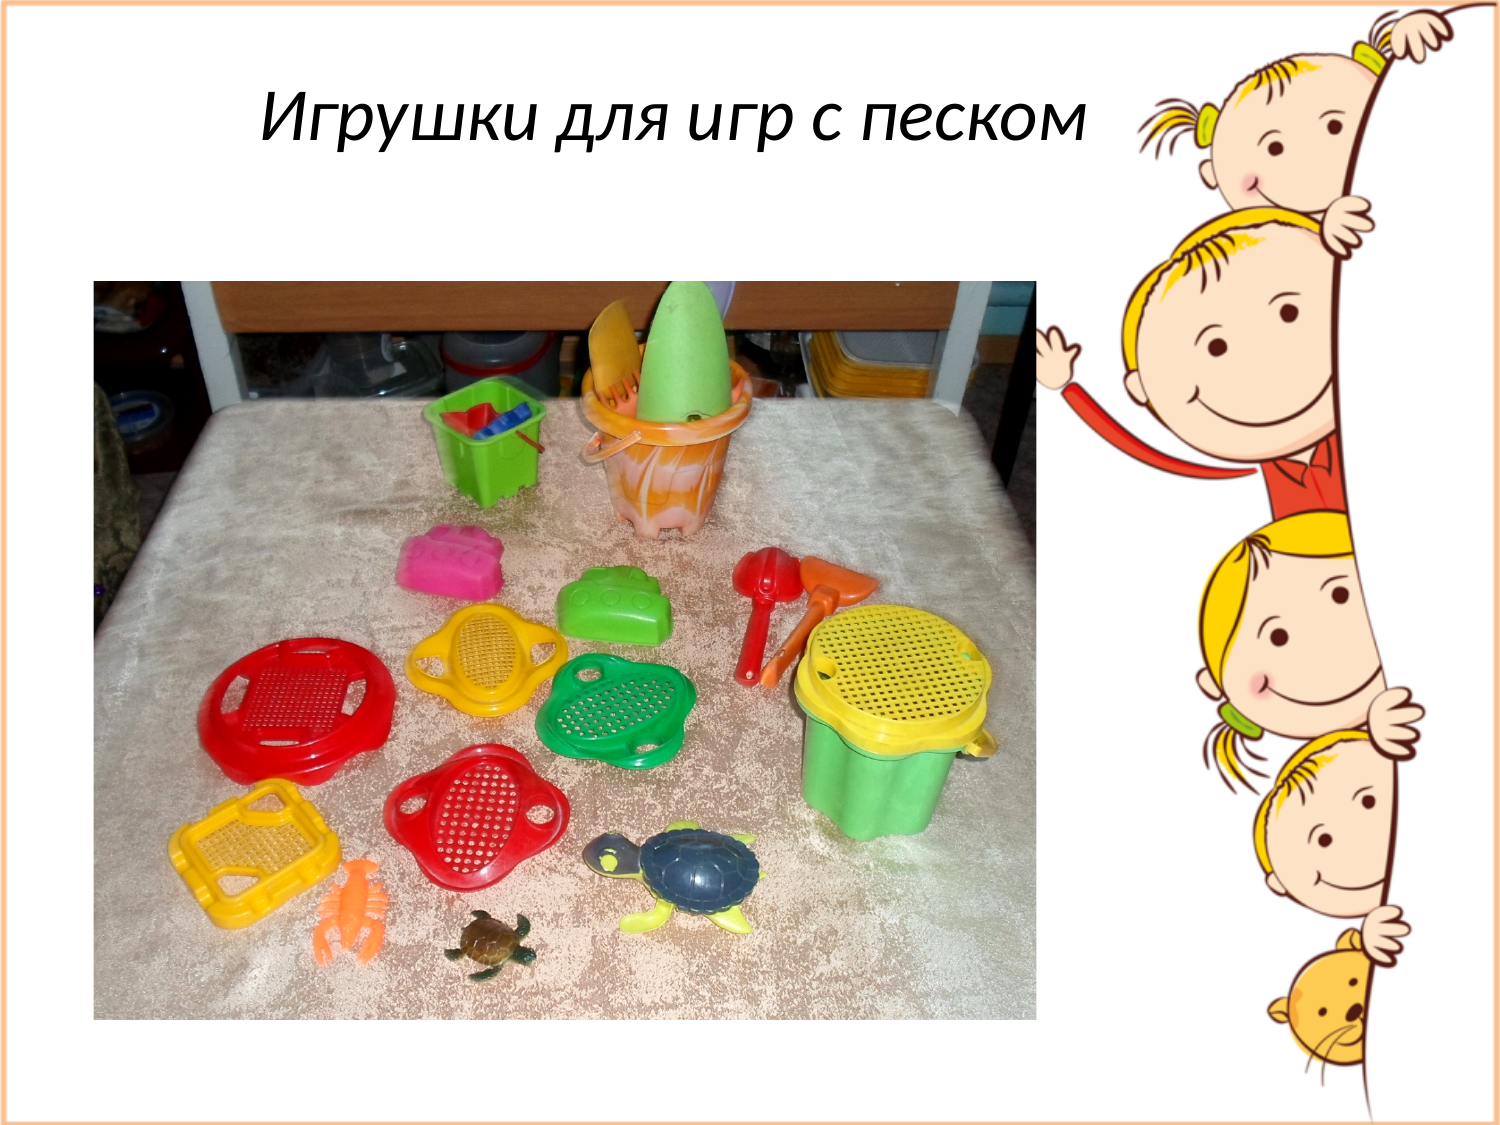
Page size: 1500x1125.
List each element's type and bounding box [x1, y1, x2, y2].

list [0, 0, 1500, 1125]
picture [93, 280, 1037, 1020]
